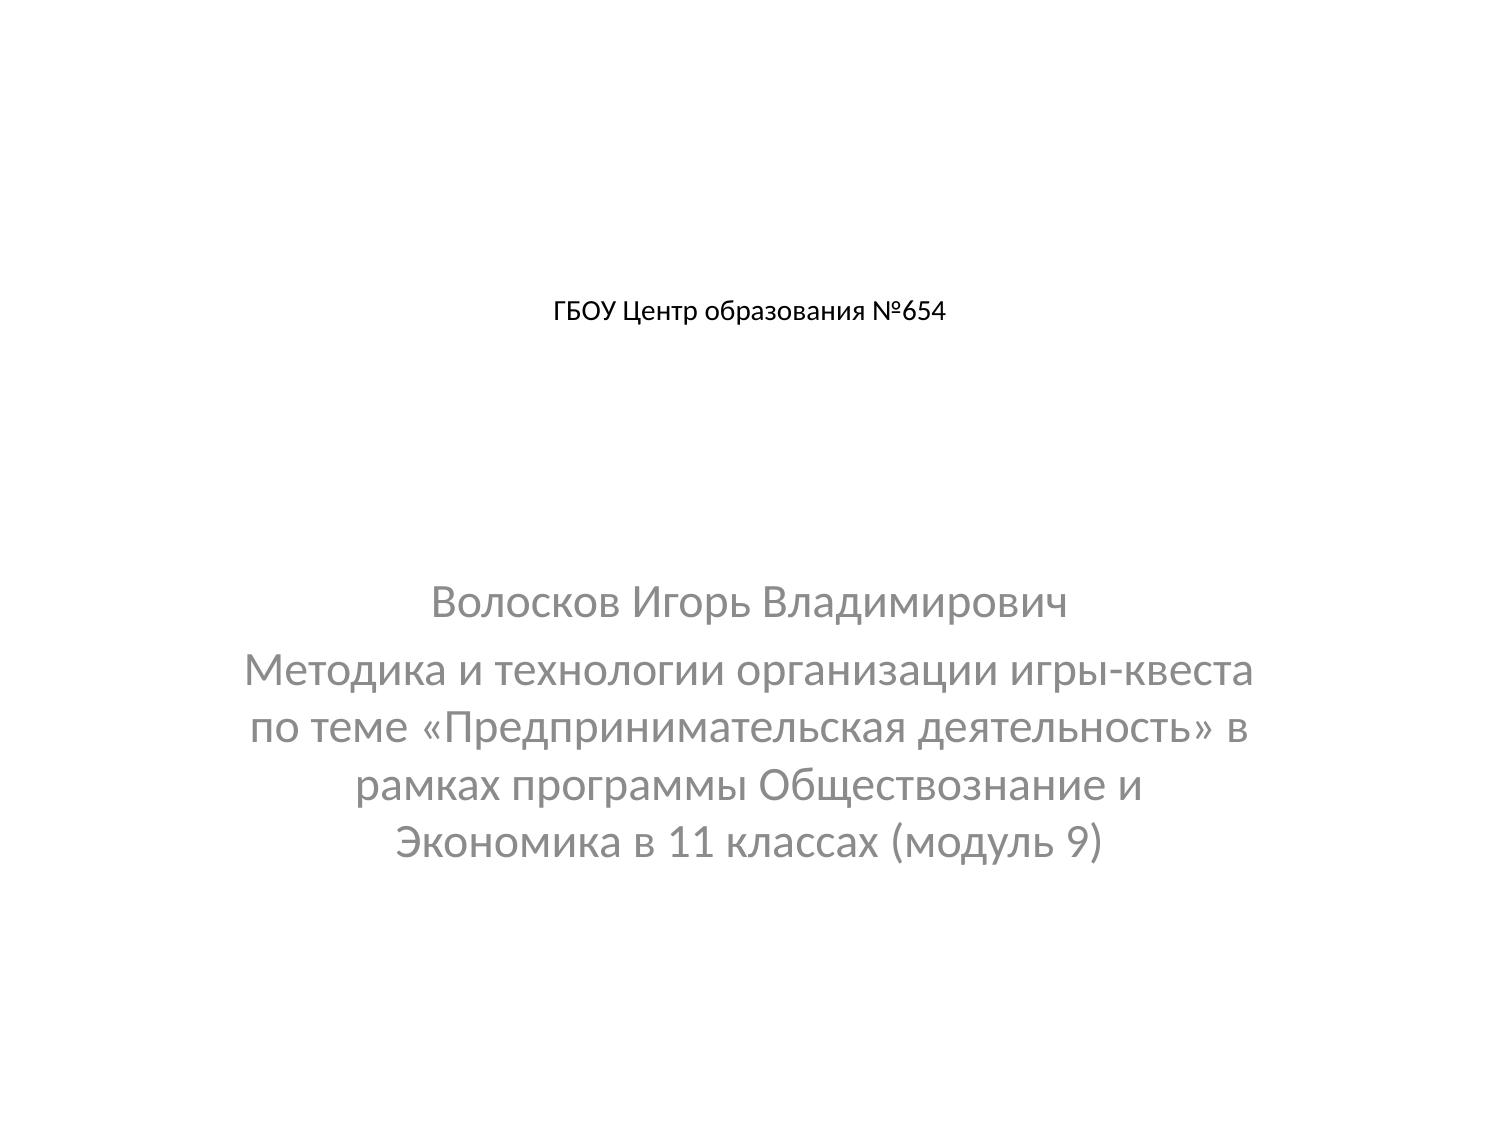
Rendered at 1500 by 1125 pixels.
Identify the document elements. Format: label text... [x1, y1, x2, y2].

title ГБОУ Центр образования №654 [112, 208, 1388, 409]
subtitle Волосков Игорь Владимирович Методика и технологии организации игры-квеста по теме «Предпринимательская деятельность» в рамках программы Обществознание и Экономика в 11 классах (модуль 9) [225, 562, 1275, 925]
